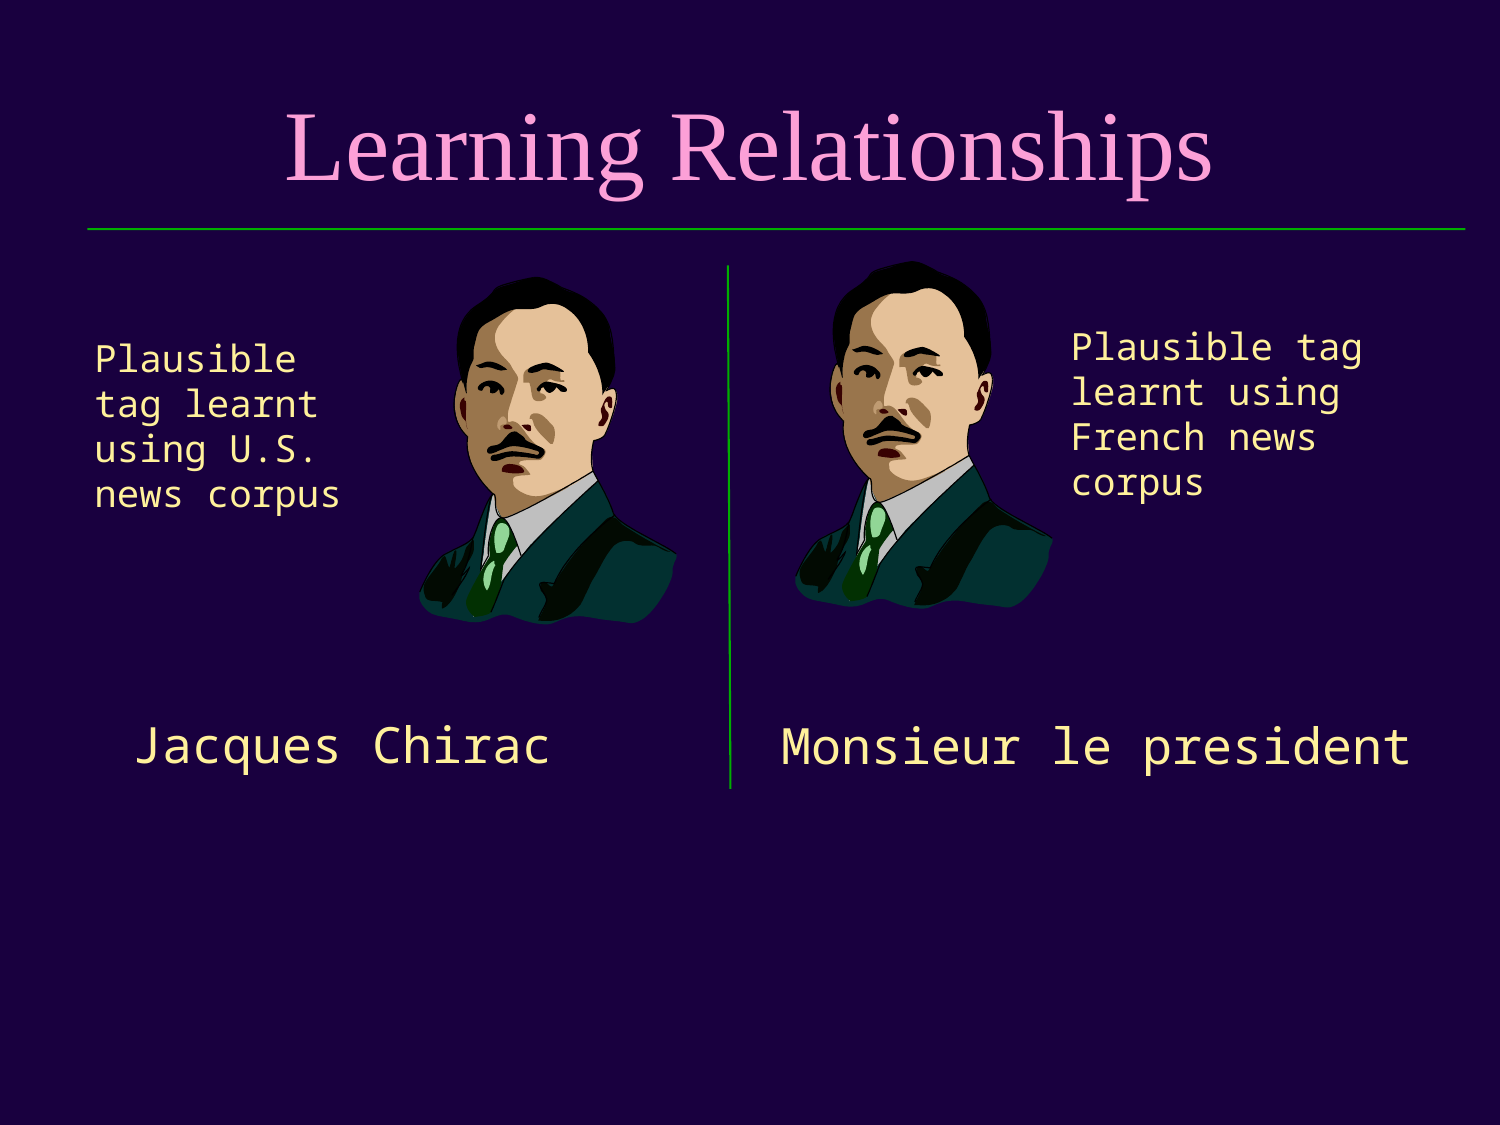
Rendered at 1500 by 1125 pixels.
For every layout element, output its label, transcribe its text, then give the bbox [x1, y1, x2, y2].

picture [419, 276, 678, 625]
text_box Plausible tag learnt using French news corpus [1058, 315, 1450, 511]
text_box Monsieur le president [767, 706, 1427, 782]
picture [795, 260, 1054, 609]
title Learning Relationships [112, 68, 1388, 212]
text_box Plausible tag learnt using U.S. news corpus [79, 328, 398, 523]
text_box Jacques Chirac [117, 705, 567, 781]
